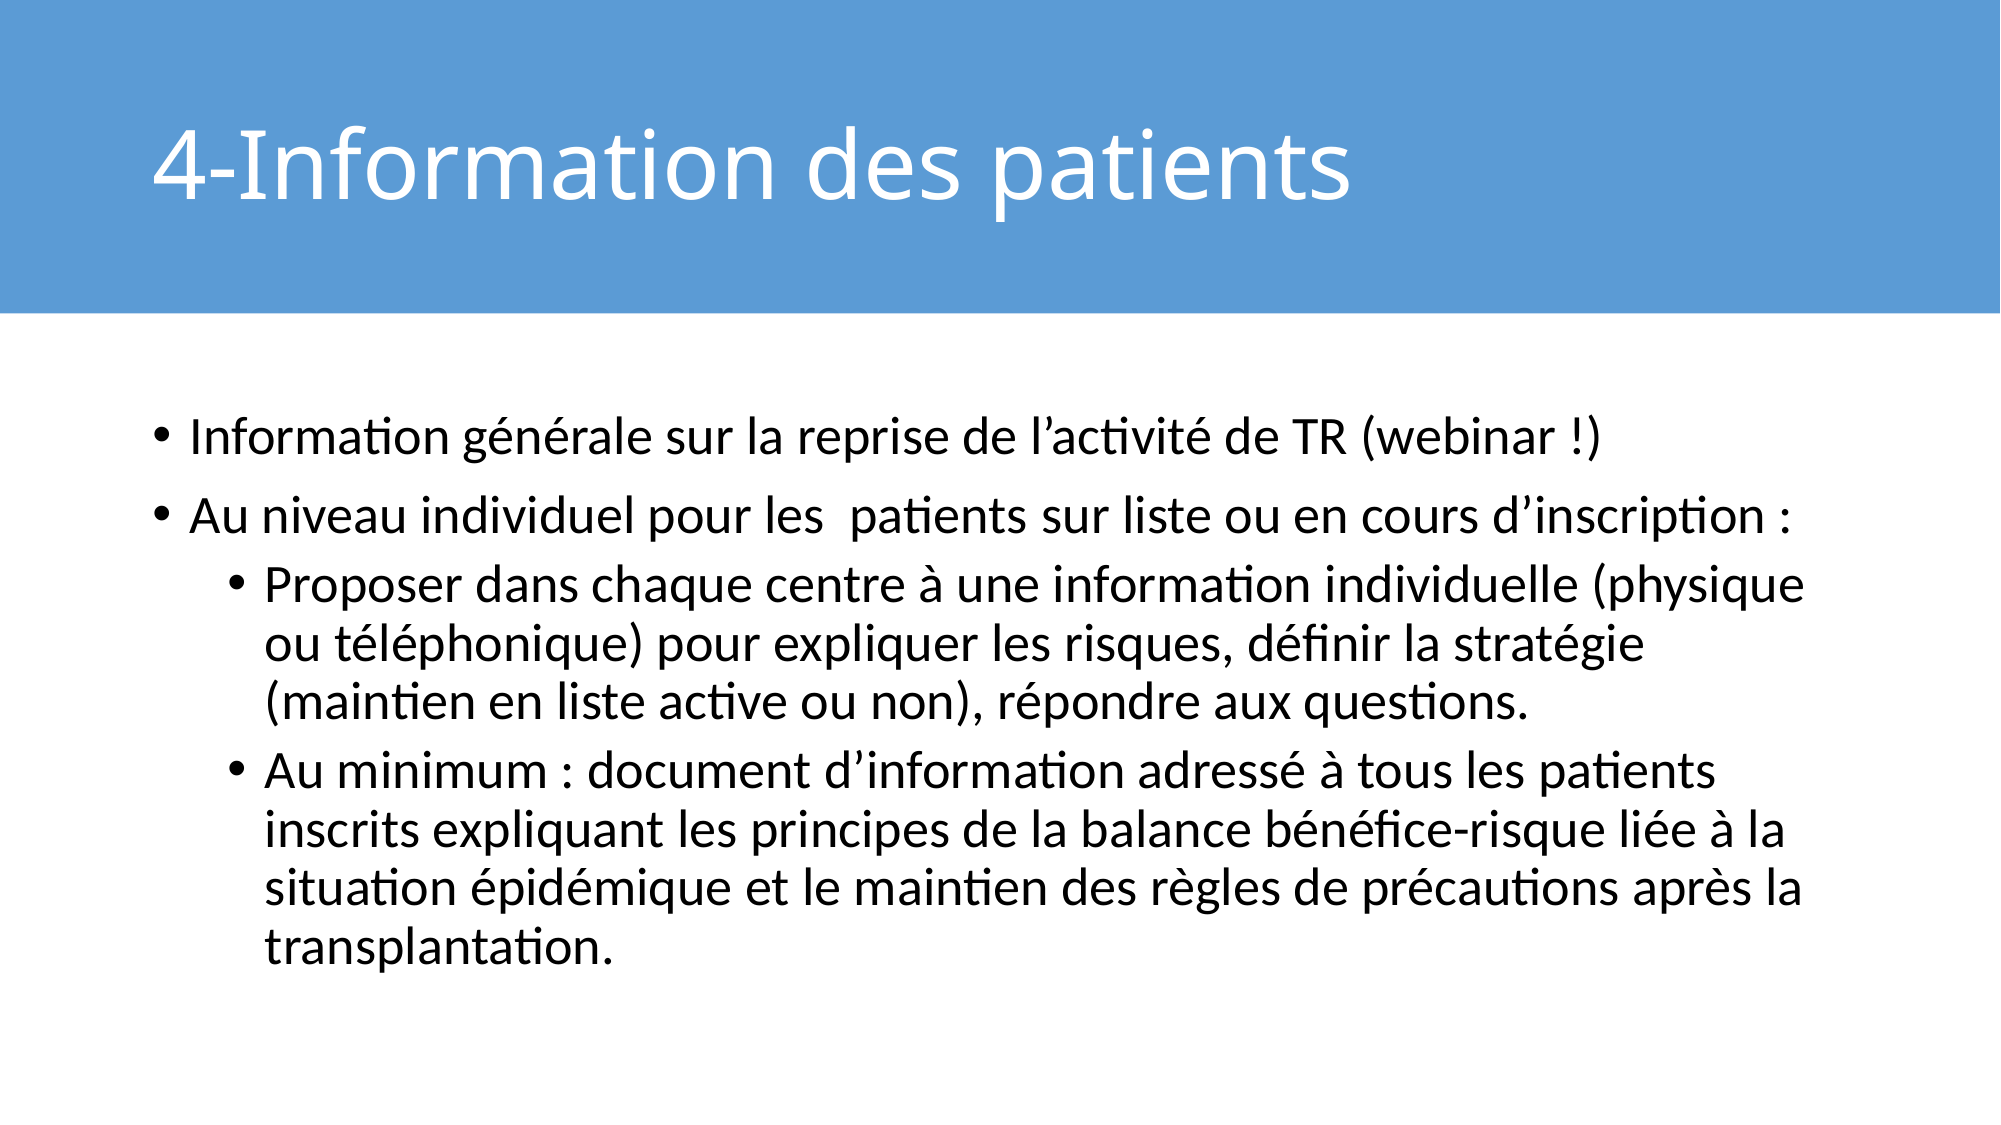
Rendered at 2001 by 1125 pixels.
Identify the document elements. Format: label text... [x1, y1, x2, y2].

text_box [0, 0, 2000, 314]
title 4-Information des patients [137, 59, 1863, 278]
list Information générale sur la reprise de l’activité de TR (webinar !) Au niveau individuel pour les patients sur liste ou en cours d’inscription : Proposer dans chaque centre à une information individuelle (physique ou téléphonique) pour expliquer les risques, définir la stratégie (maintien en liste active ou non), répondre aux questions. Au minimum : document d’information adressé à tous les patients inscrits expliquant les principes de la balance bénéfice-risque liée à la situation épidémique et le maintien des règles de précautions après la transplantation. [137, 399, 1863, 1014]
